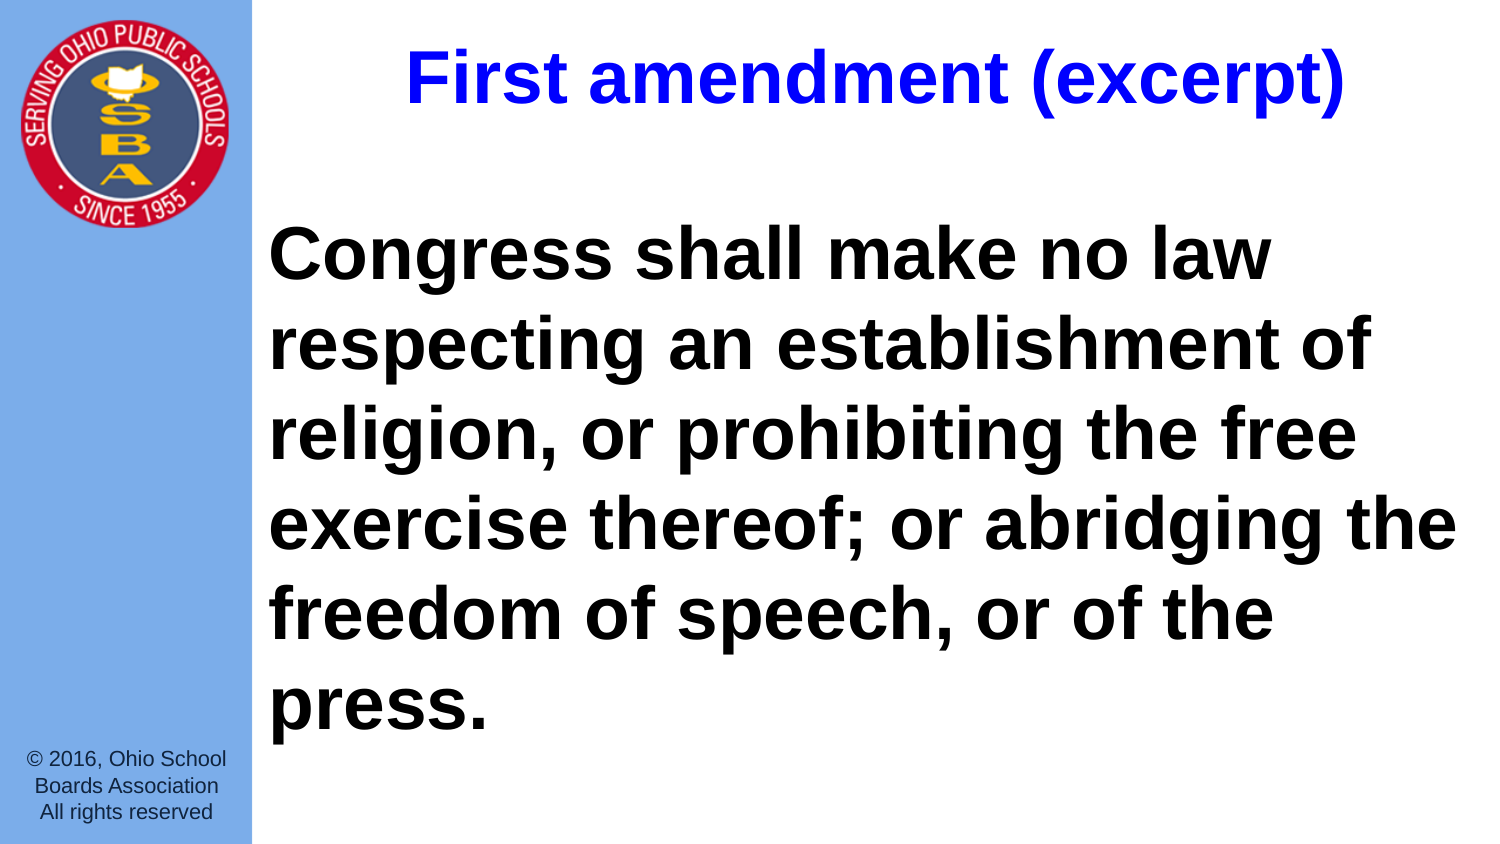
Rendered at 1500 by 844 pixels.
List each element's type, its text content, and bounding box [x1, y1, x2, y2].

title First amendment (excerpt) [253, 0, 1500, 147]
list Congress shall make no law respecting an establishment of religion, or prohibiting the free exercise thereof; or abridging the freedom of speech, or of the press. [253, 196, 1485, 799]
picture [0, 0, 1500, 844]
